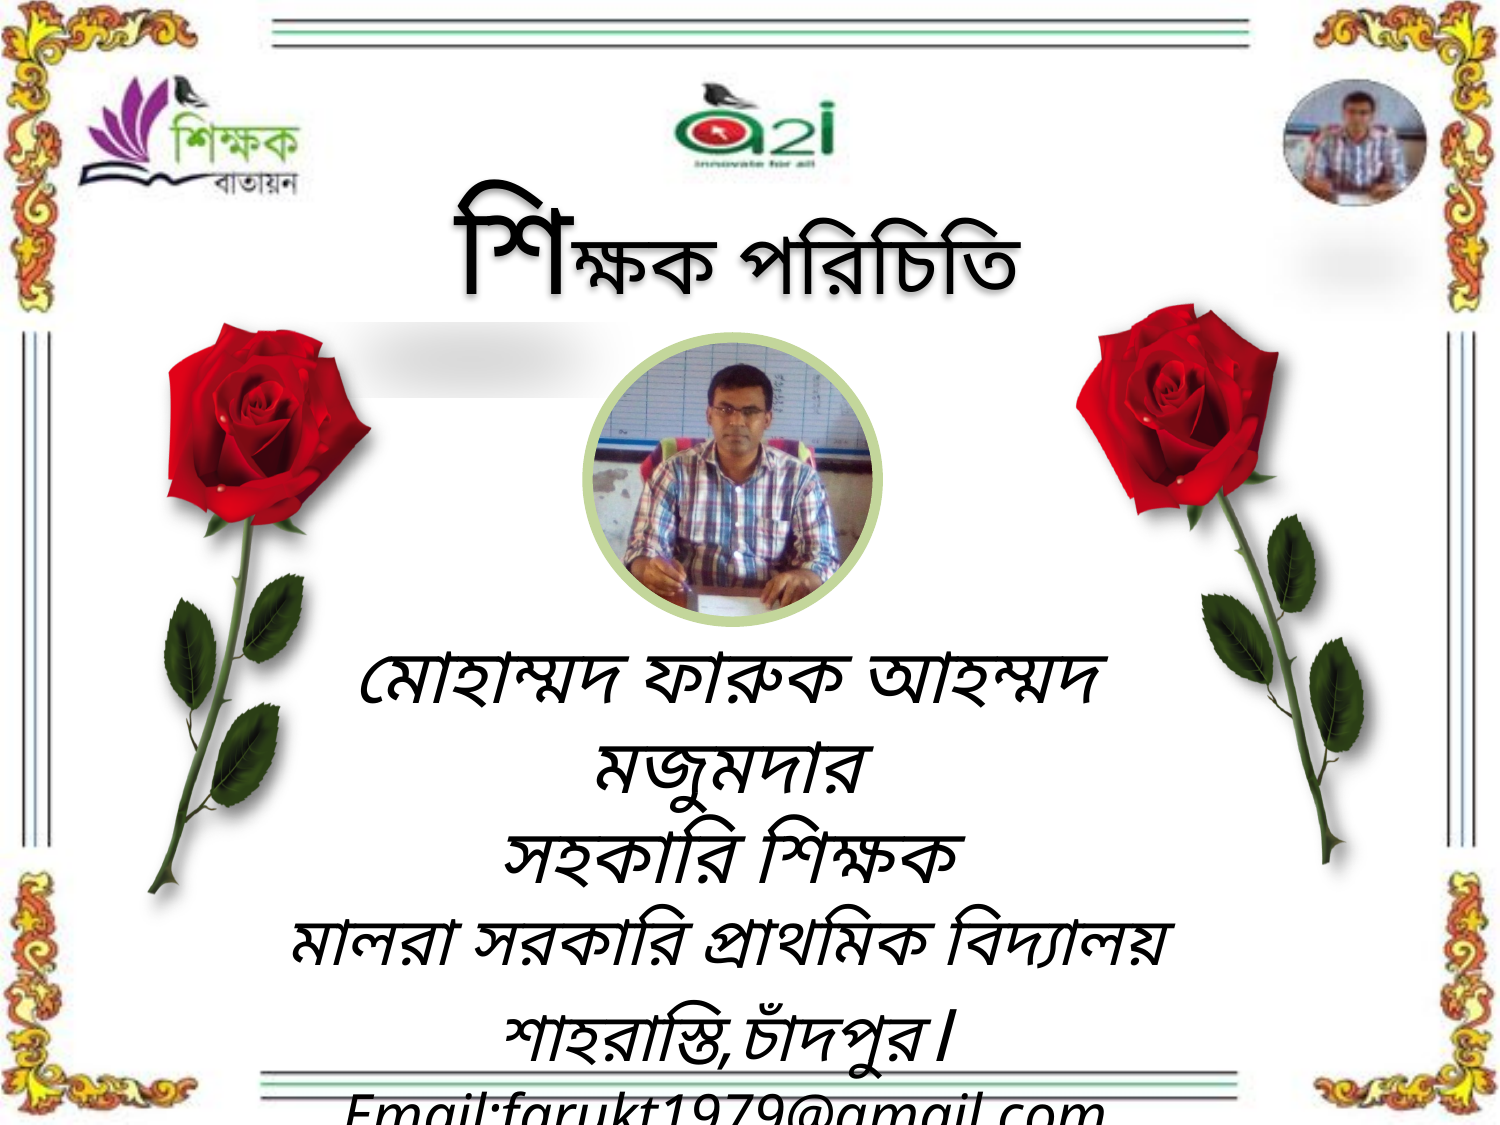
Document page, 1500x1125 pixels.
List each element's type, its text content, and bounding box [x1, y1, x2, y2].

picture [0, 0, 1500, 1125]
text_box মোহাম্মদ ফারুক আহম্মদ মজুমদার সহকারি শিক্ষক মালরা সরকারি প্রাথমিক বিদ্যালয় শাহরাস্তি,চাঁদপুর। Email:farukt1979@gmail.com [212, 621, 1238, 1125]
text_box শিক্ষক পরিচিতি [439, 162, 1036, 328]
